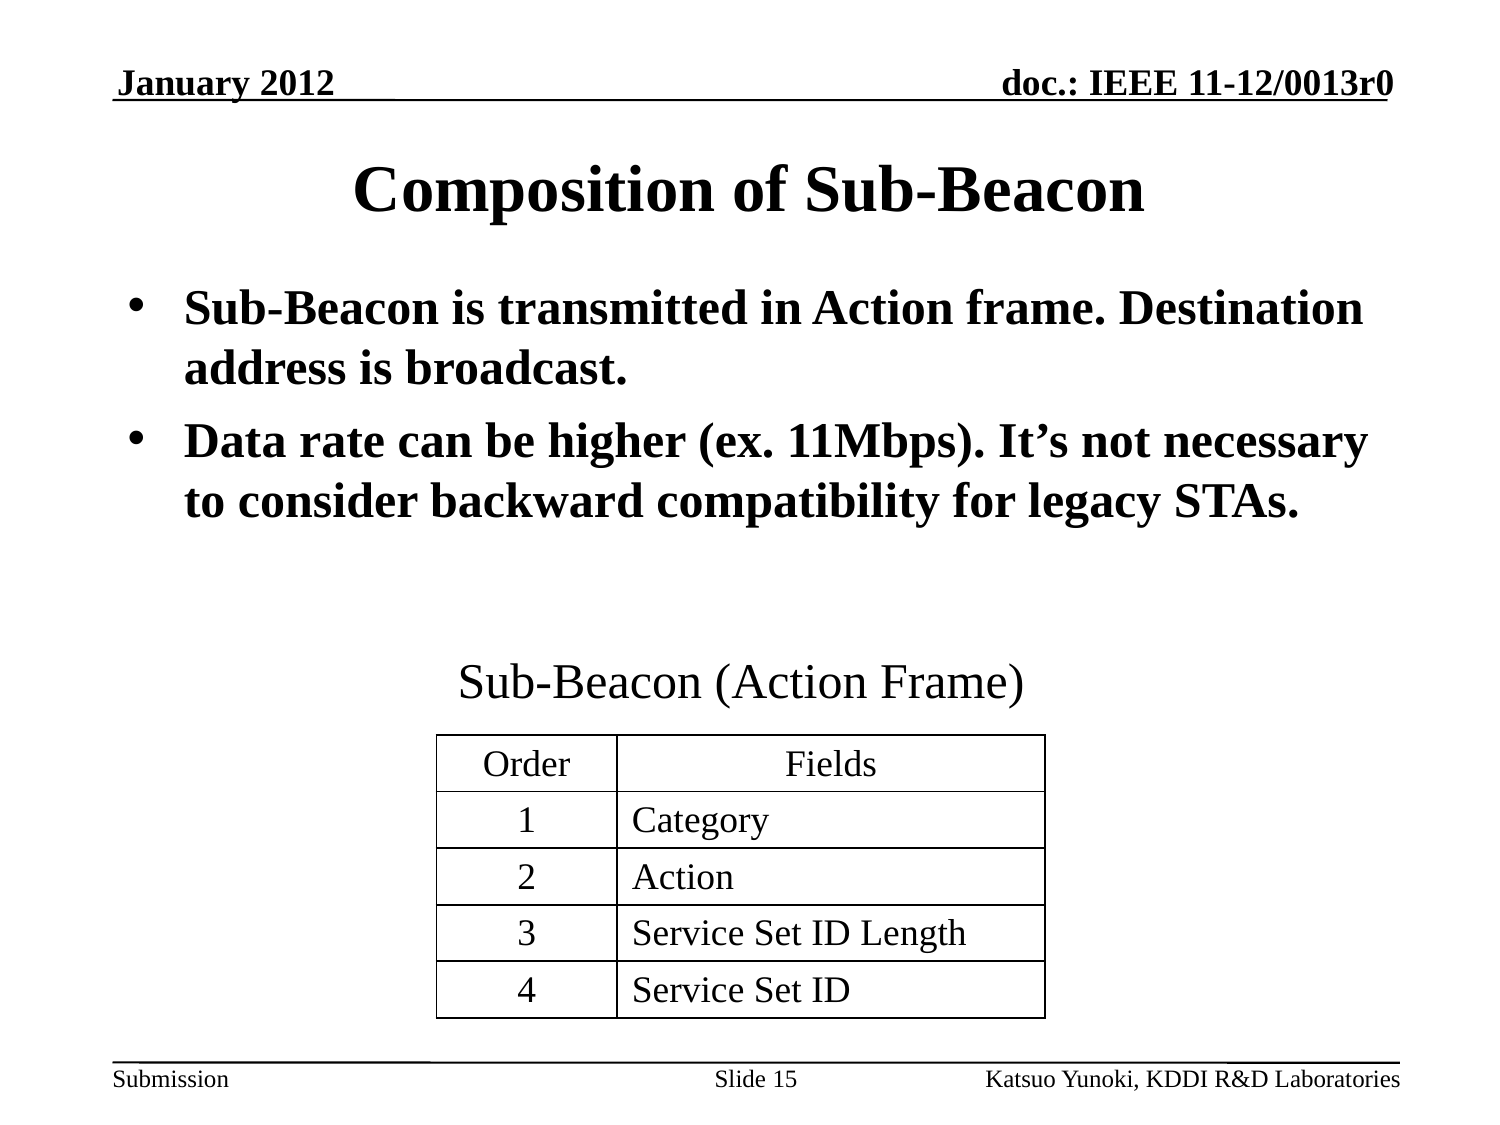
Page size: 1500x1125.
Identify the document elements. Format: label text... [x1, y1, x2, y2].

table_cell Service Set ID Length [618, 906, 1044, 960]
table_cell 3 [437, 906, 616, 960]
table_cell Service Set ID [618, 962, 1044, 1017]
table_cell 4 [437, 962, 616, 1017]
footer Katsuo Yunoki, KDDI R&D Laboratories [891, 1061, 1402, 1095]
table_cell Action [618, 849, 1044, 904]
text_box Sub-Beacon (Action Frame) [442, 641, 1069, 716]
table_cell 1 [437, 792, 616, 847]
table_cell Category [618, 792, 1044, 847]
table_header Order [437, 736, 616, 791]
table_cell 2 [437, 849, 616, 904]
text_box Sub-Beacon is transmitted in Action frame. Destination address is broadcast. Data rate can be higher (ex. 11Mbps). It’s not necessary to consider backward compatibility for legacy STAs. [112, 267, 1388, 958]
slide_number Slide 15 [712, 1061, 800, 1123]
title Composition of Sub-Beacon [112, 89, 1388, 267]
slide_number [116, 58, 507, 89]
table_header Fields [618, 736, 1044, 791]
